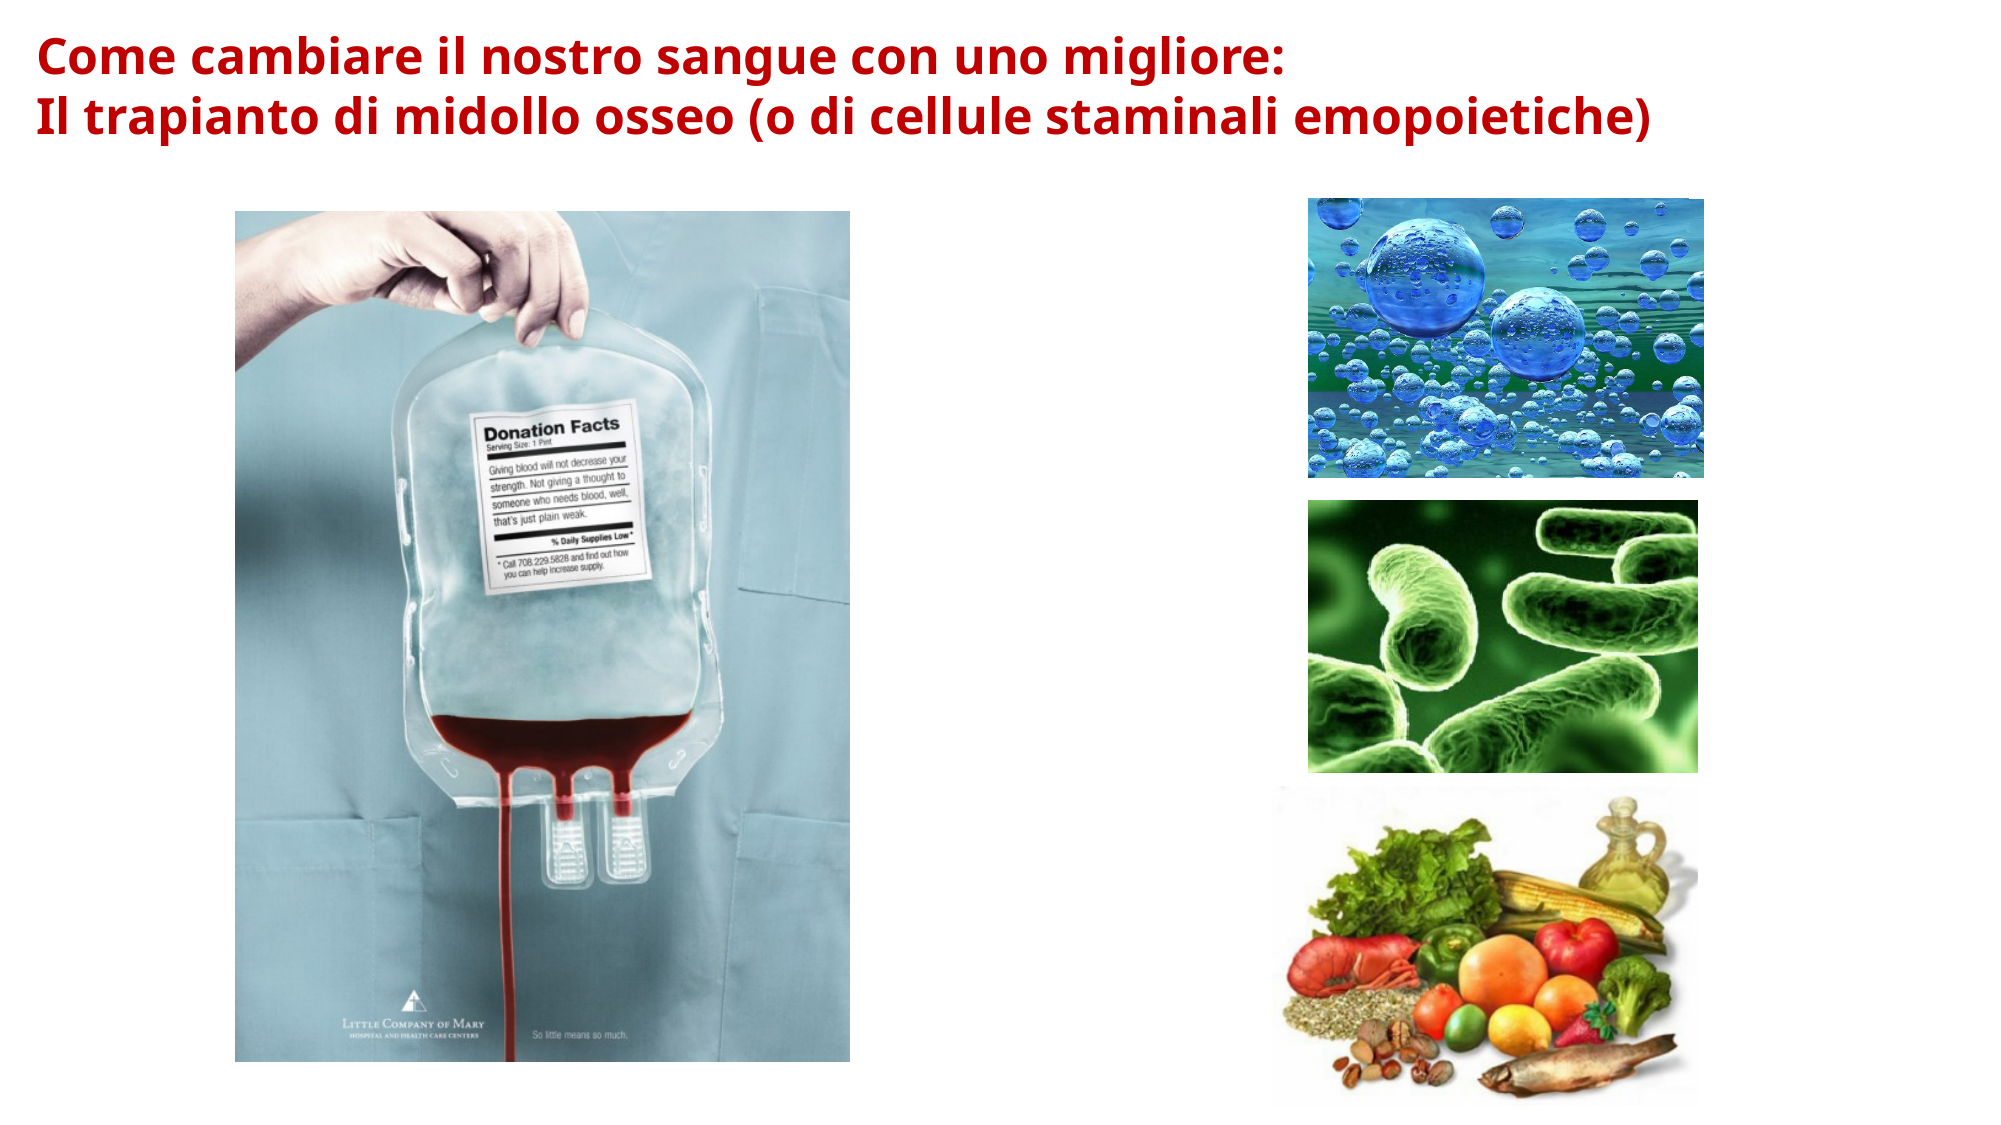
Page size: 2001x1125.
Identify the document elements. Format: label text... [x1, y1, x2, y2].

text_box Come cambiare il nostro sangue con uno migliore: Il trapianto di midollo osseo (o di cellule staminali emopoietiche) [21, 17, 1944, 152]
picture [1272, 786, 1698, 1106]
picture [235, 211, 850, 1062]
picture [1308, 500, 1698, 773]
picture [1308, 198, 1704, 478]
